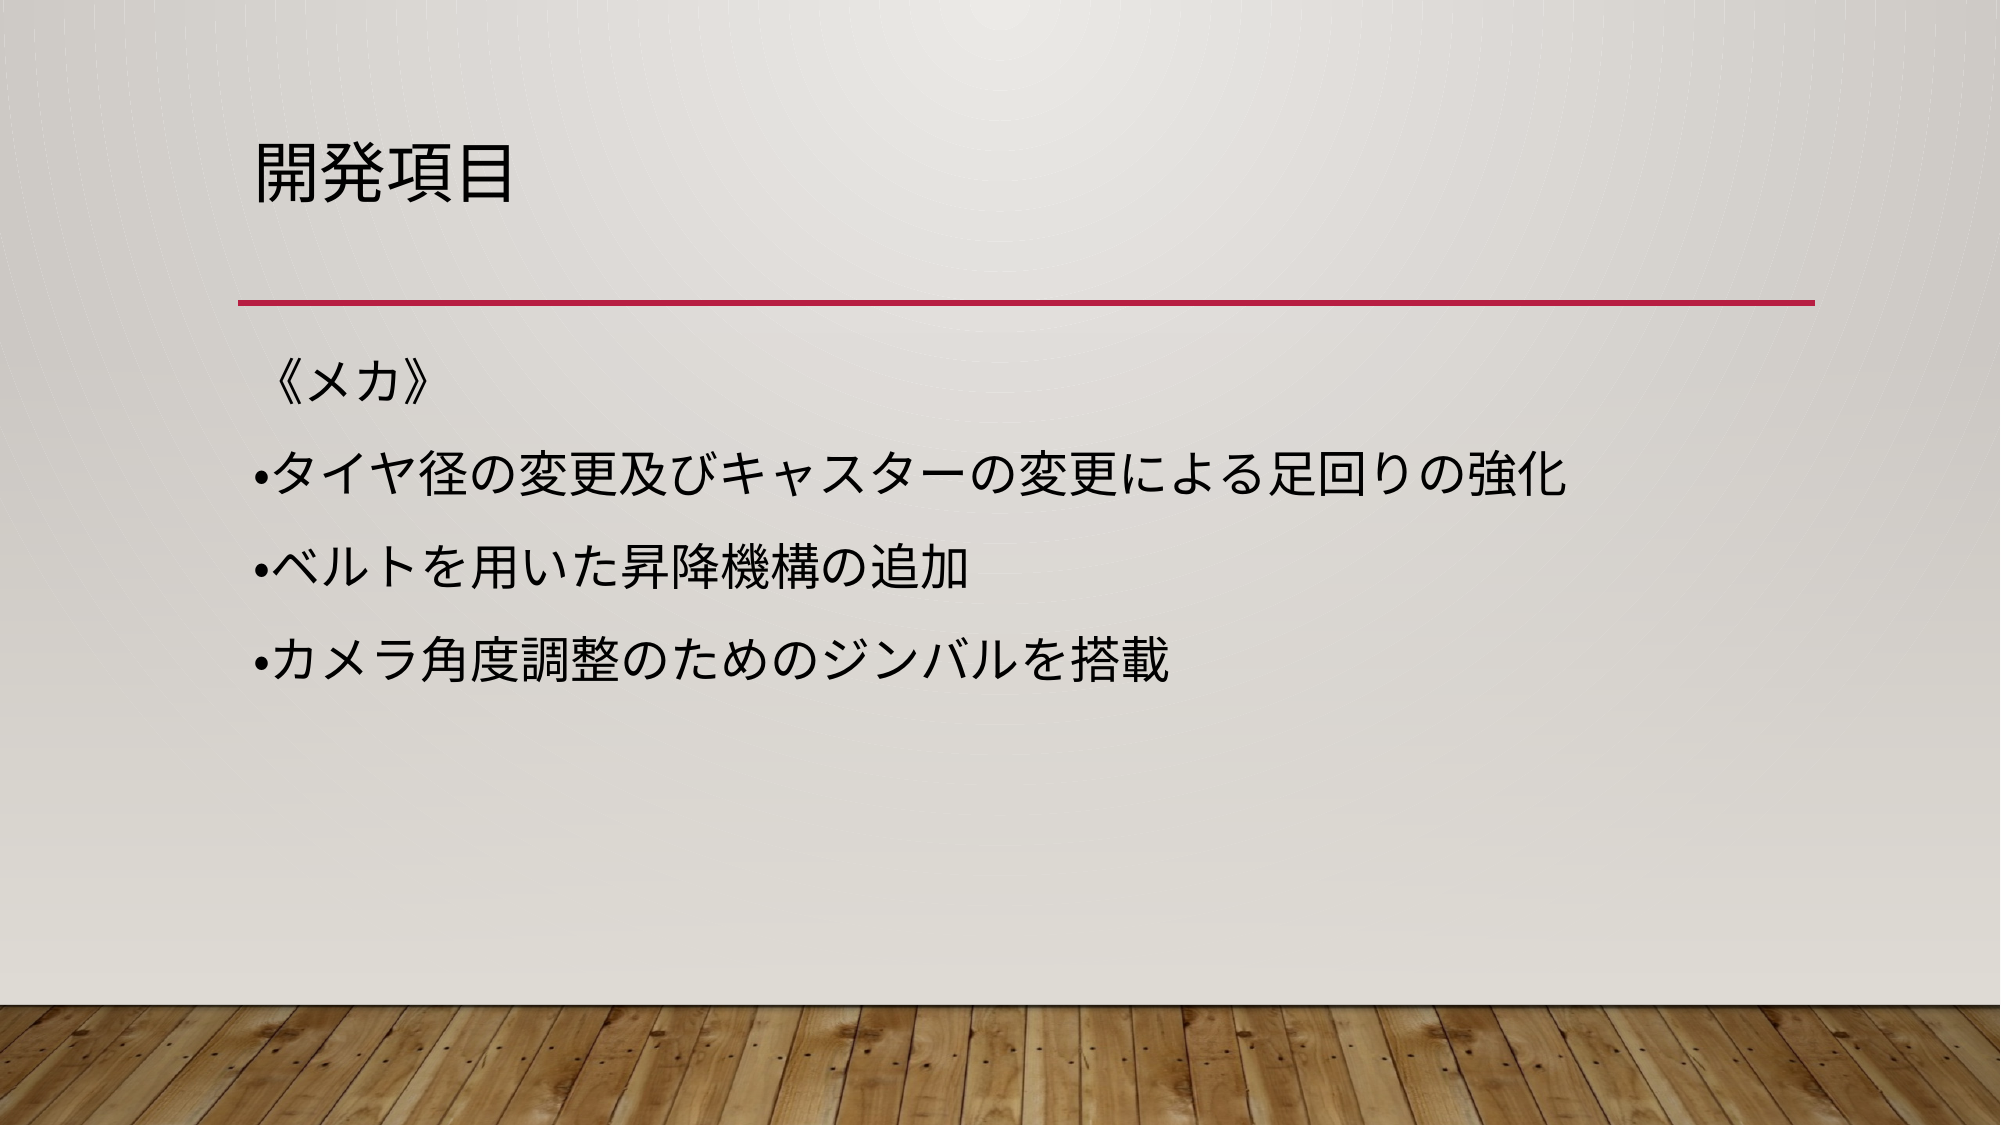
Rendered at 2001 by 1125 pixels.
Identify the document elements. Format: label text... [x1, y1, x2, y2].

title 開発項目 [238, 131, 1814, 305]
list 《メカ》 ・タイヤ径の変更及びキャスターの変更による足回りの強化 ・ベルトを用いた昇降機構の追加 ・カメラ角度調整のためのジンバルを搭載 [238, 330, 1814, 897]
picture [0, 1005, 2000, 1125]
